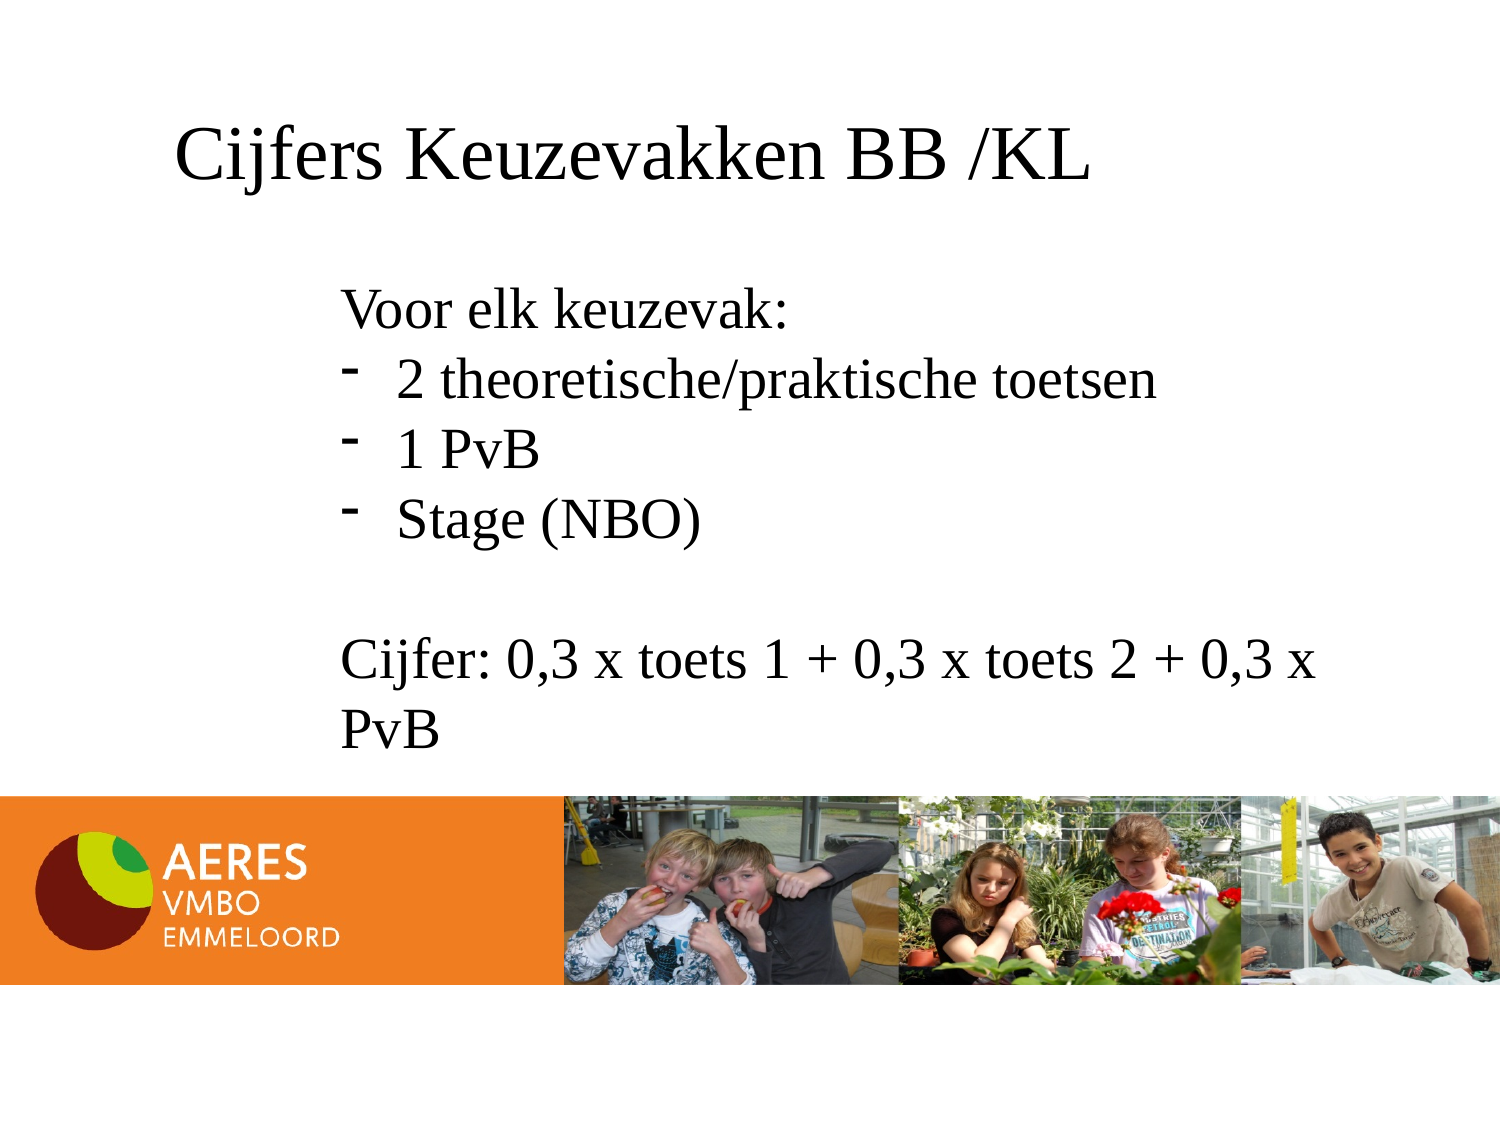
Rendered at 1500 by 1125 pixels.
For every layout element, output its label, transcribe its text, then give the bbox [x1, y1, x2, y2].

text_box Voor elk keuzevak: 2 theoretische/praktische toetsen 1 PvB Stage (NBO) Cijfer: 0,3 x toets 1 + 0,3 x toets 2 + 0,3 x PvB [325, 262, 1432, 768]
title Cijfers Keuzevakken BB /KL [159, 104, 1454, 268]
picture [0, 796, 1500, 985]
